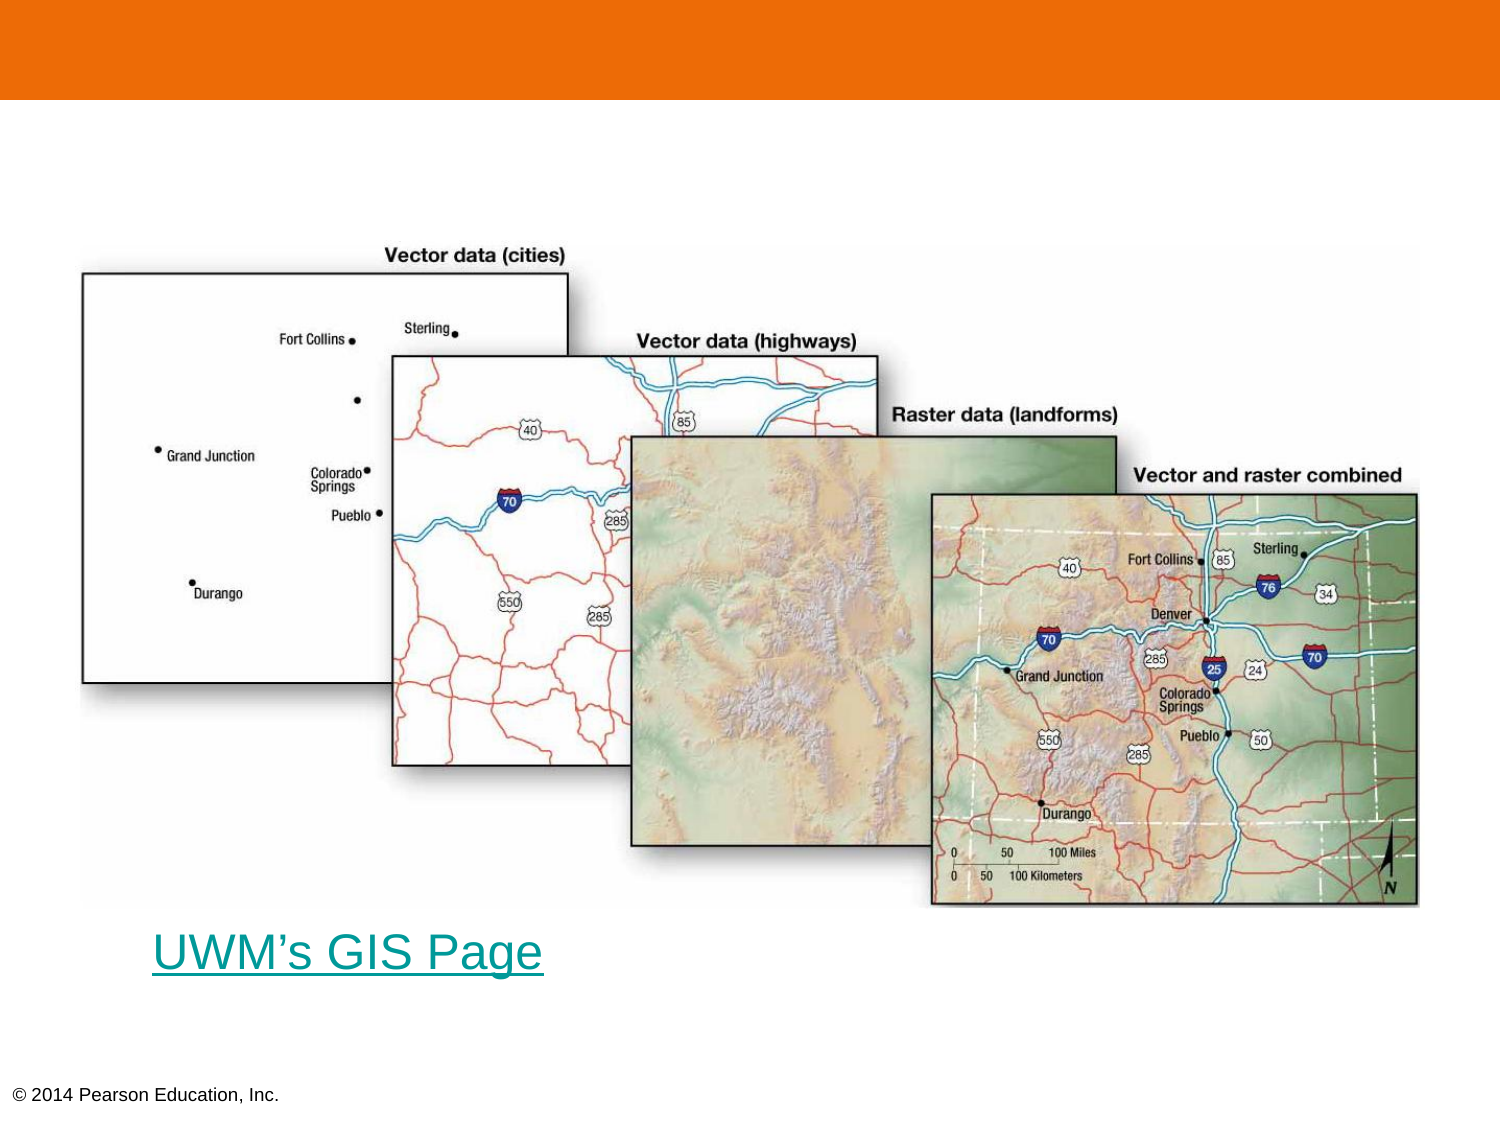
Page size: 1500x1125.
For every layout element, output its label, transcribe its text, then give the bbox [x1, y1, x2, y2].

picture [74, 239, 1426, 913]
text_box UWM’s GIS Page [137, 921, 563, 989]
